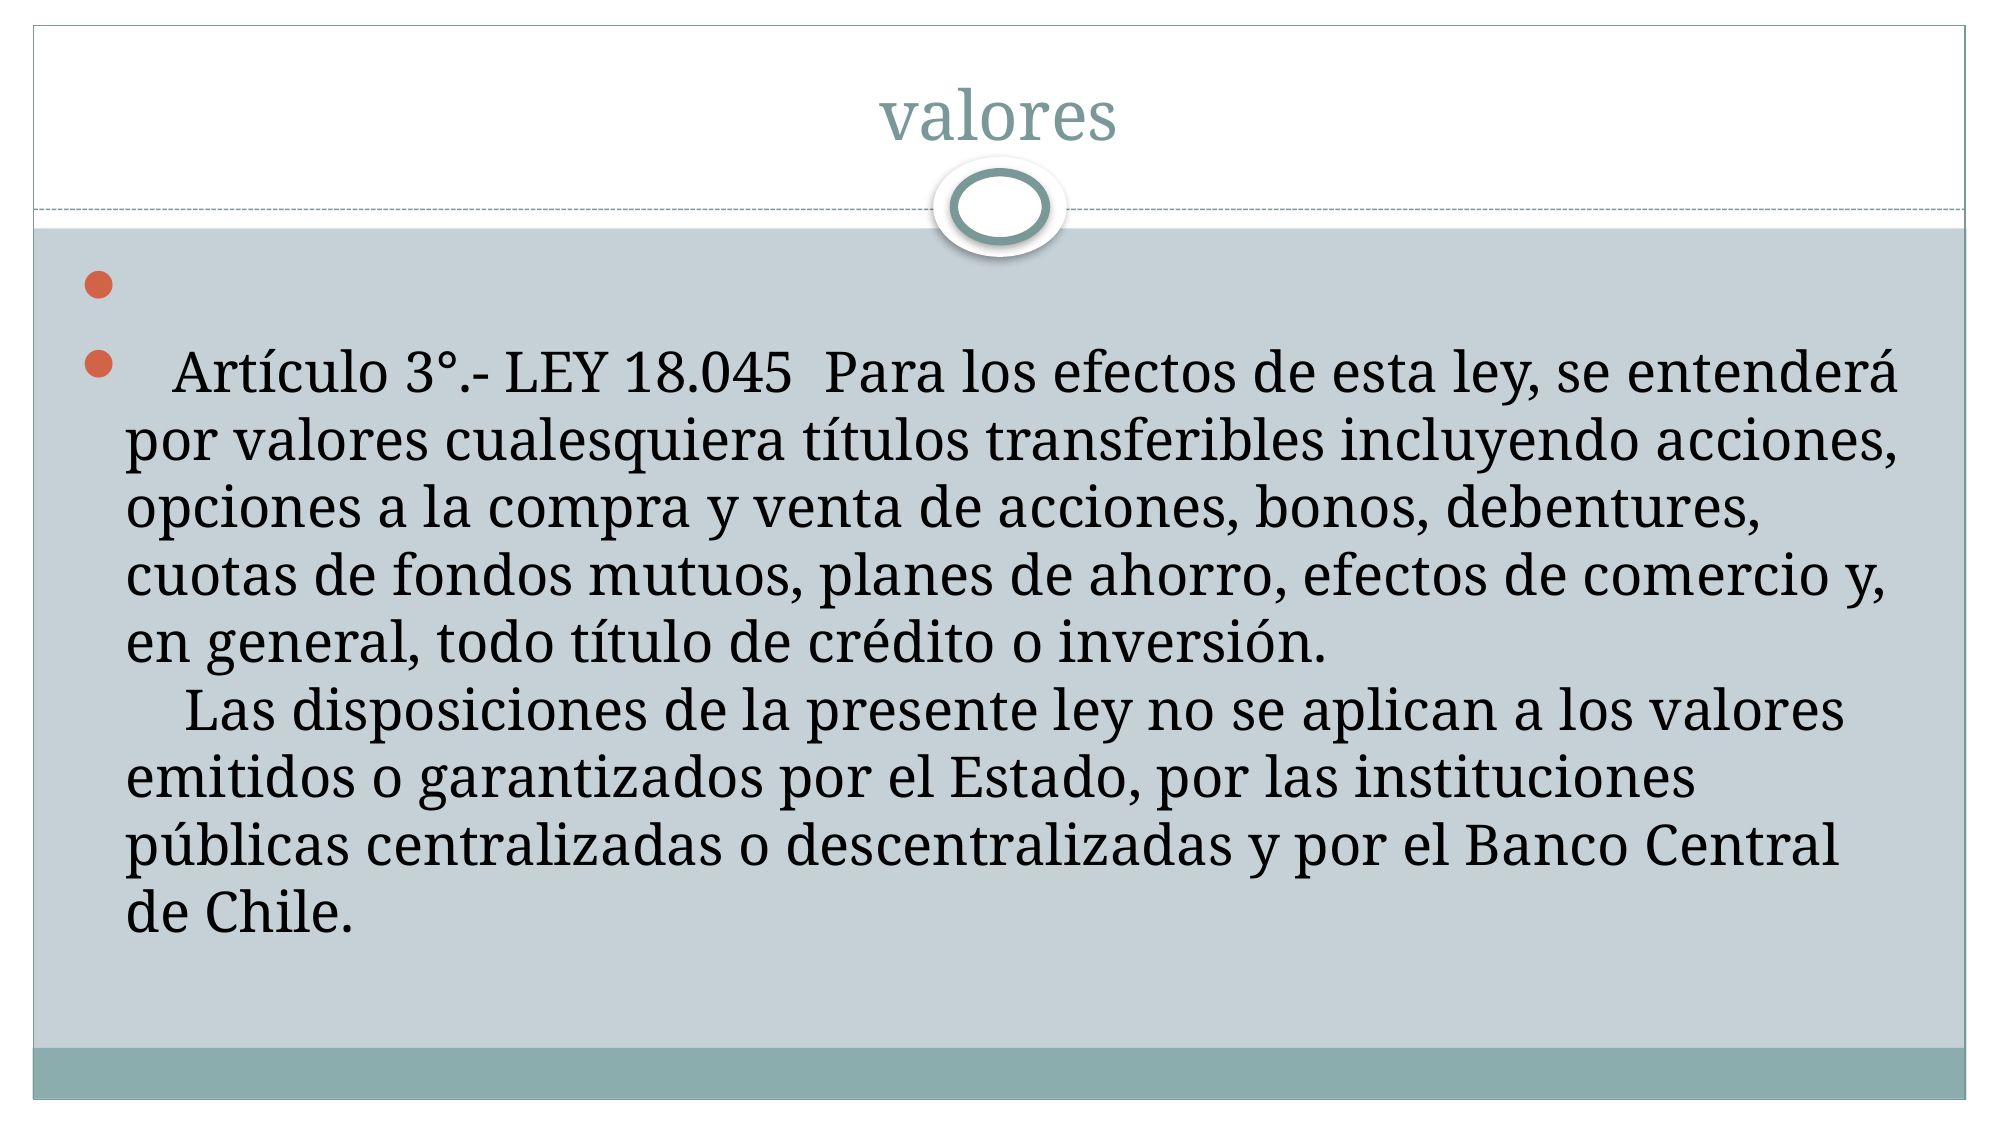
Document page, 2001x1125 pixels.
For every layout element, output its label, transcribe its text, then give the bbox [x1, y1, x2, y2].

list Artículo 3°.- LEY 18.045 Para los efectos de esta ley, se entenderá por valores cualesquiera títulos transferibles incluyendo acciones, opciones a la compra y venta de acciones, bonos, debentures, cuotas de fondos mutuos, planes de ahorro, efectos de comercio y, en general, todo título de crédito o inversión. Las disposiciones de la presente ley no se aplican a los valores emitidos o garantizados por el Estado, por las instituciones públicas centralizadas o descentralizadas y por el Banco Central de Chile. [66, 250, 1926, 1001]
title valores [66, 37, 1933, 162]
